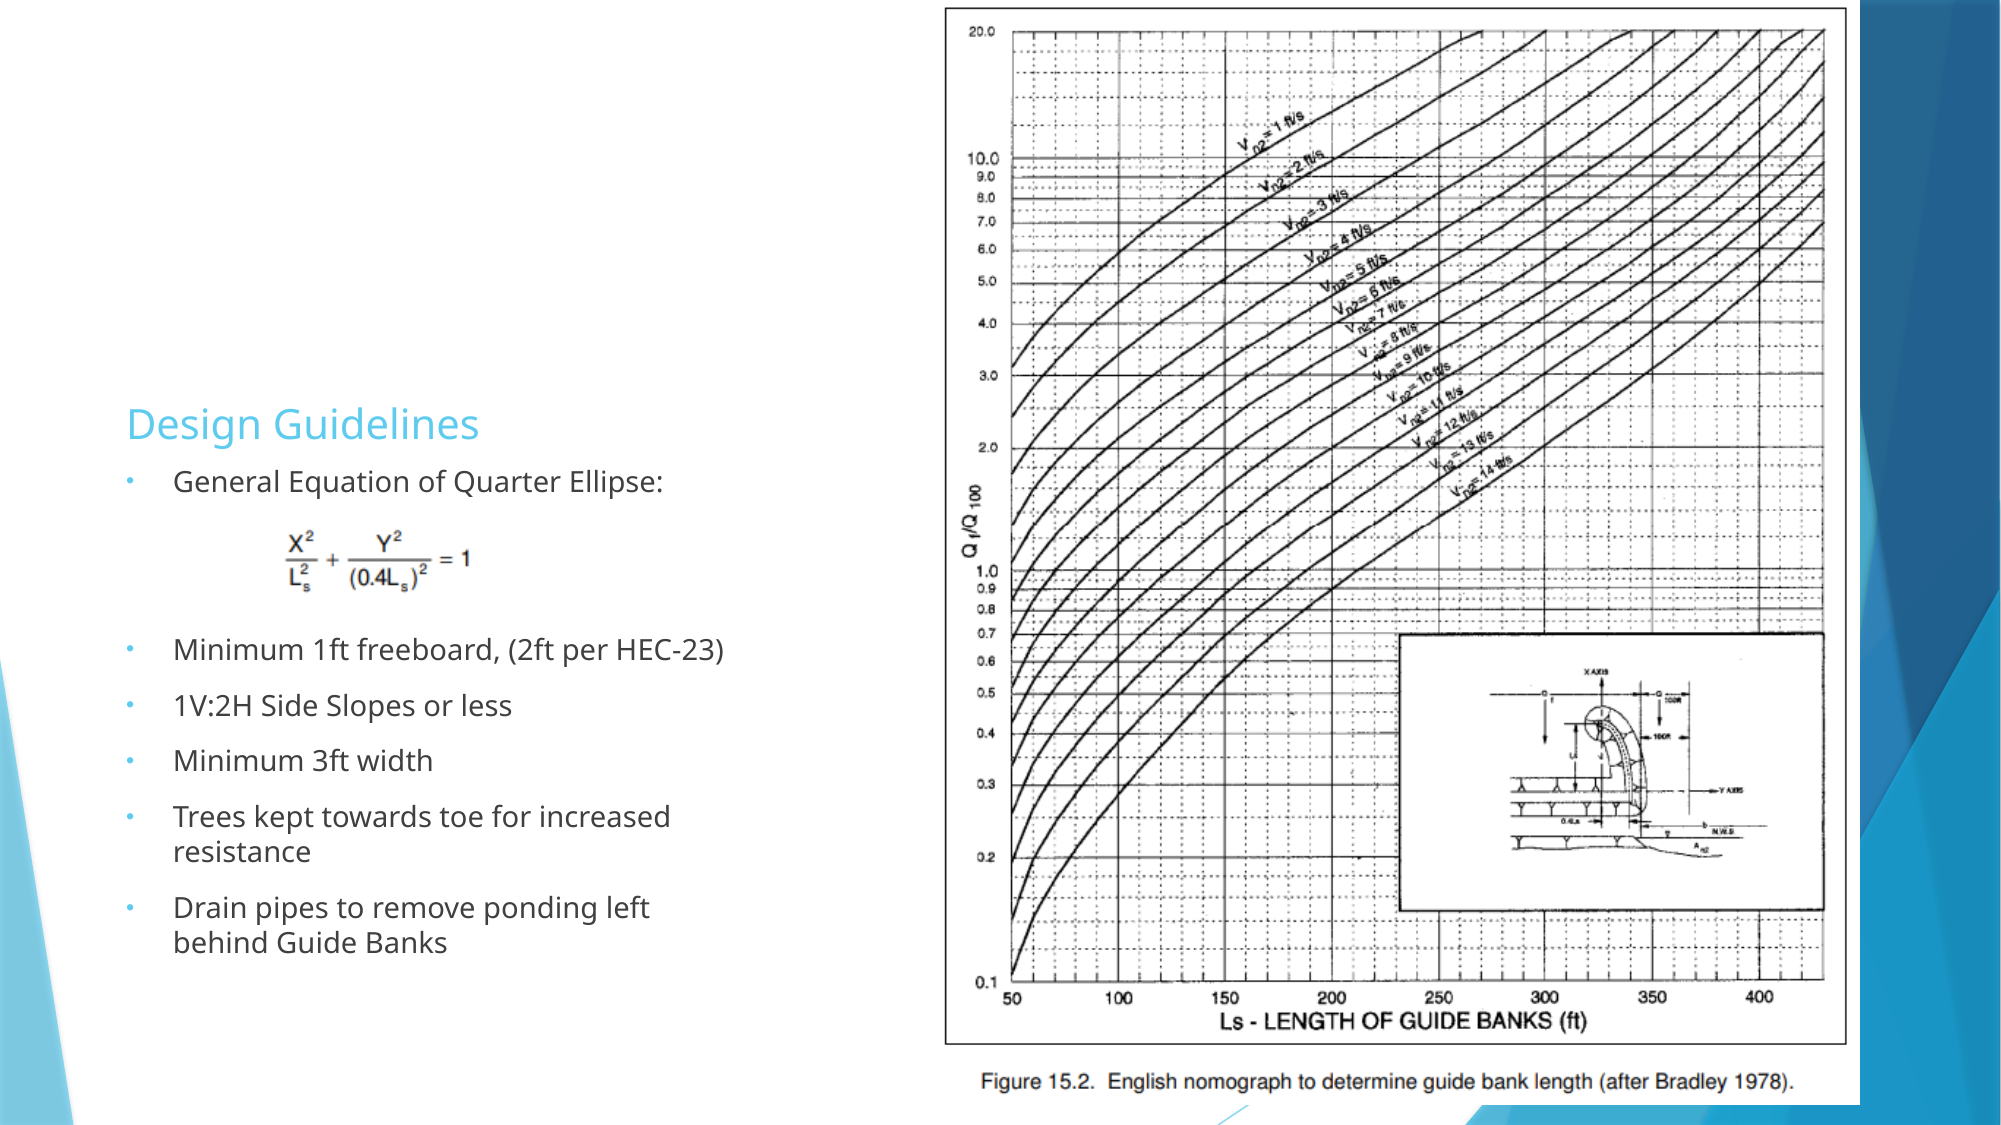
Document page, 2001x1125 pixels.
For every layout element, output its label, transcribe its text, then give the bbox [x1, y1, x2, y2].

title Design Guidelines [111, 245, 744, 455]
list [932, 0, 1860, 1105]
picture [276, 523, 489, 621]
list General Equation of Quarter Ellipse: Minimum 1ft freeboard, (2ft per HEC-23) 1V:2H Side Slopes or less Minimum 3ft width Trees kept towards toe for increased resistance Drain pipes to remove ponding left behind Guide Banks [111, 455, 744, 1064]
